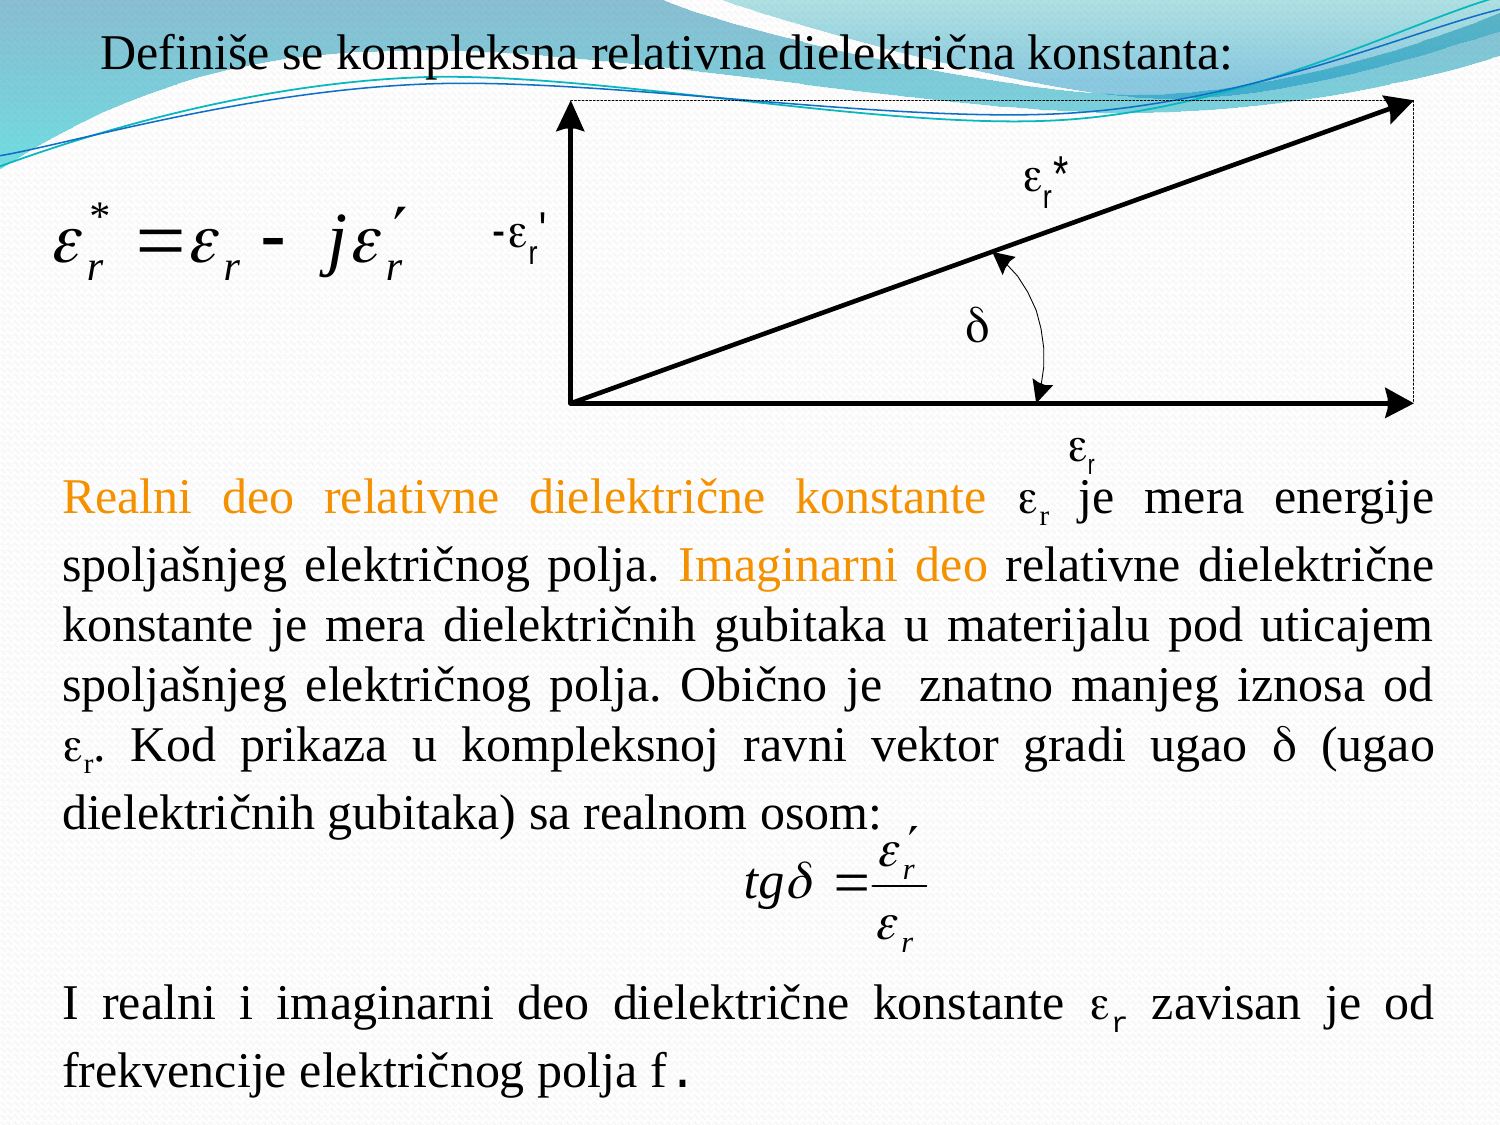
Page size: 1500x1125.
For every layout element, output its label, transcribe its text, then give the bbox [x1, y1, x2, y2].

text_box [40, 184, 211, 293]
text_box Realni deo relativne dielektrične konstante r je mera energije spoljašnjeg električnog polja. Imaginarni deo relativne dielektrične konstante je mera dielektričnih gubitaka u materijalu pod uticajem spoljašnjeg električnog polja. Obično je znatno manjeg iznosa od r. Kod prikaza u kompleksnoj ravni vektor gradi ugao  (ugao dielektričnih gubitaka) sa realnom osom: I realni i imaginarni deo dielektrične konstante r zavisan je od frekvencije električnog polja f. [47, 455, 1450, 1106]
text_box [218, 77, 1432, 494]
text_box Definiše se kompleksna relativna dielektrična konstanta: [85, 12, 1250, 88]
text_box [737, 816, 938, 965]
